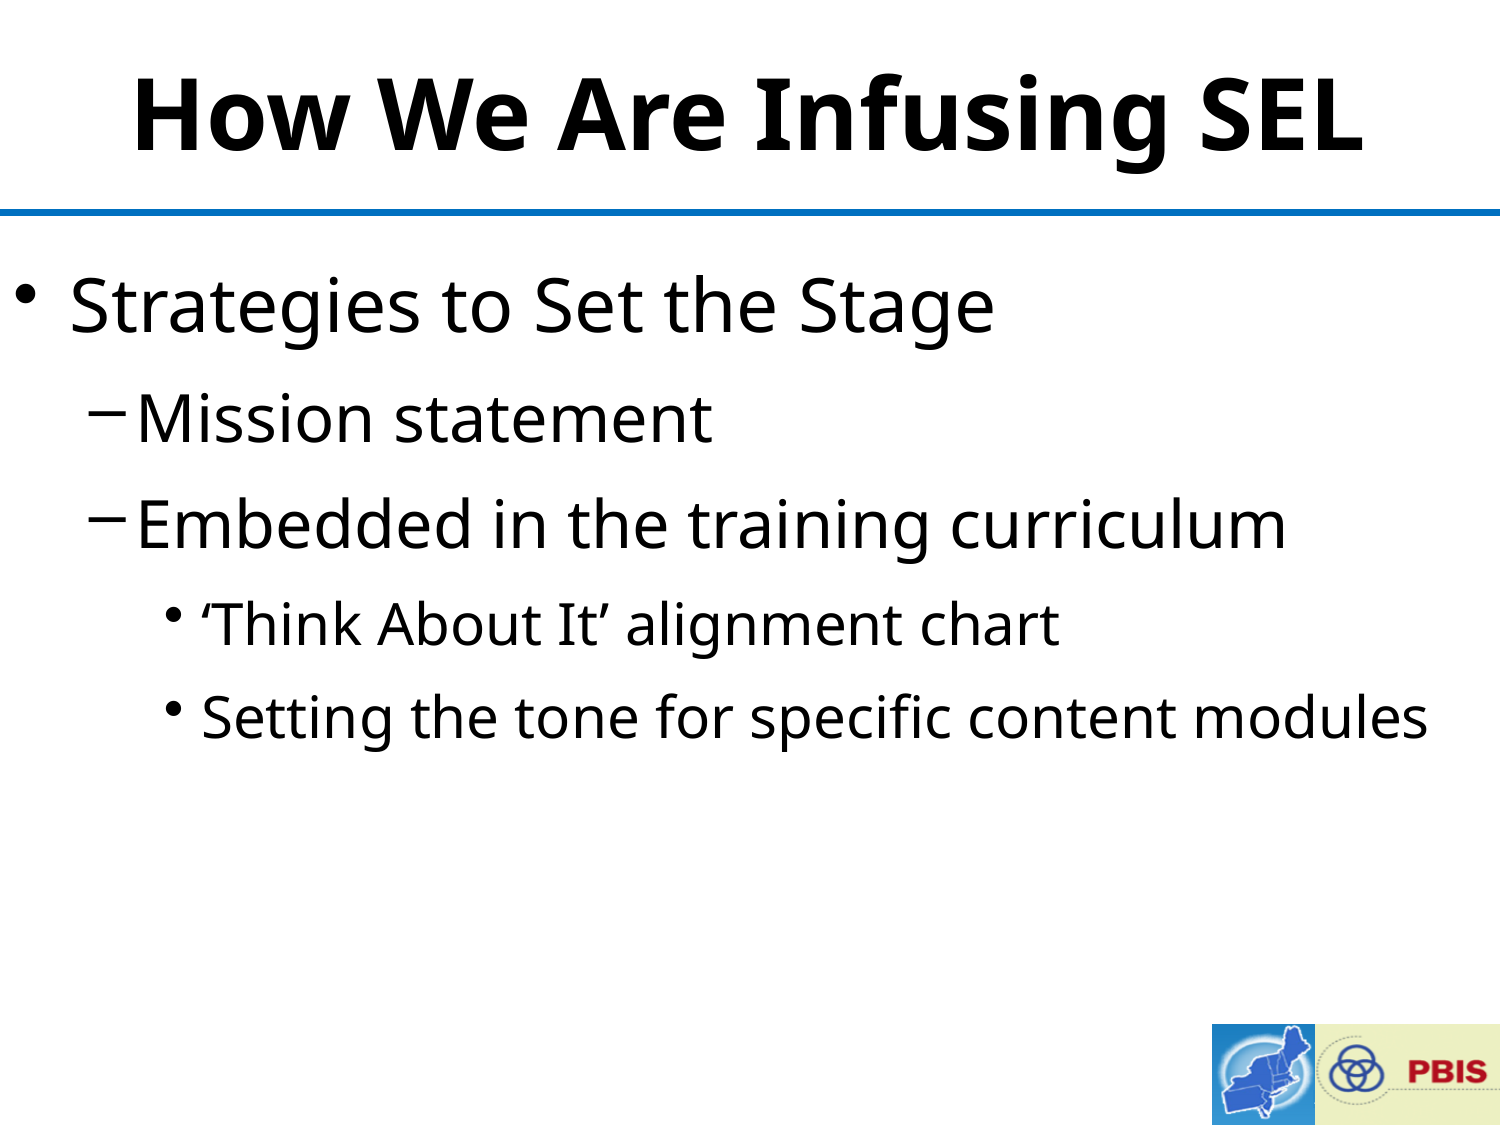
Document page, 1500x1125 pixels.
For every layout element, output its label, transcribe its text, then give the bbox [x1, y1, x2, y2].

picture [1212, 1024, 1500, 1125]
list Strategies to Set the Stage Mission statement Embedded in the training curriculum ‘Think About It’ alignment chart Setting the tone for specific content modules [0, 249, 1496, 1050]
title How We Are Infusing SEL [0, 4, 1499, 209]
